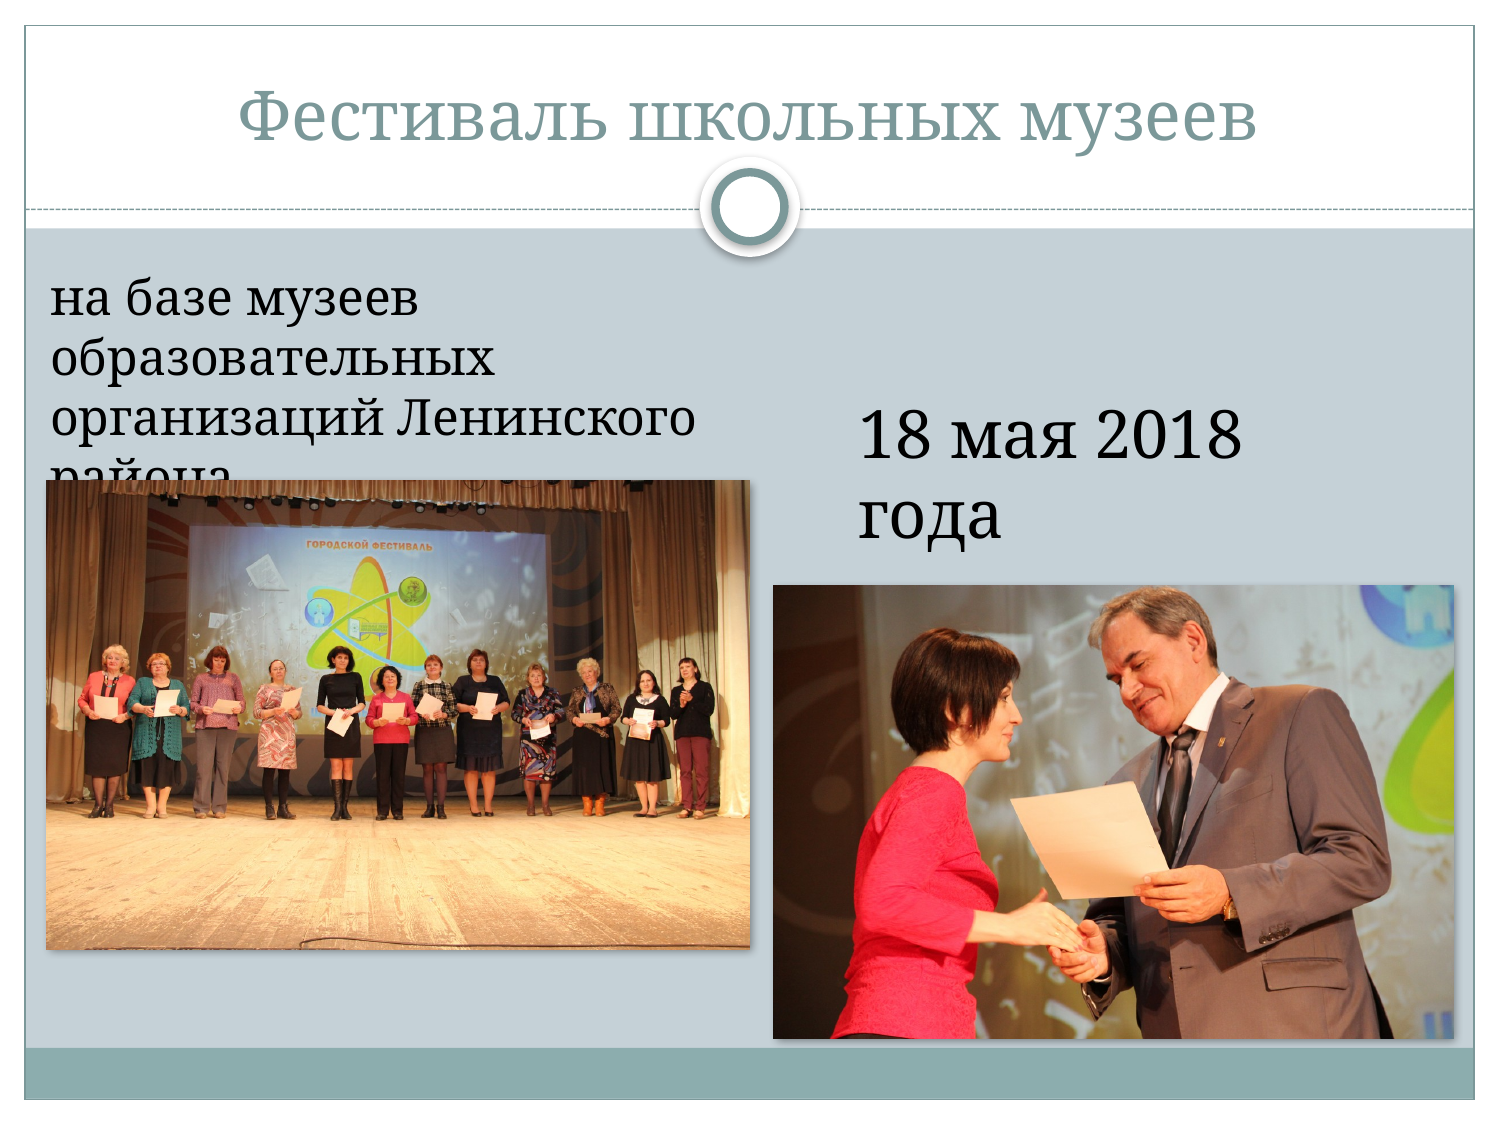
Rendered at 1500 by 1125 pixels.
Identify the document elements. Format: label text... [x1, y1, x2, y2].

picture [46, 480, 751, 950]
text_box 18 мая 2018 года [843, 384, 1395, 560]
text_box на базе музеев образовательных организаций Ленинского района [35, 257, 821, 513]
picture [773, 585, 1454, 1040]
title Фестиваль школьных музеев [49, 37, 1450, 162]
